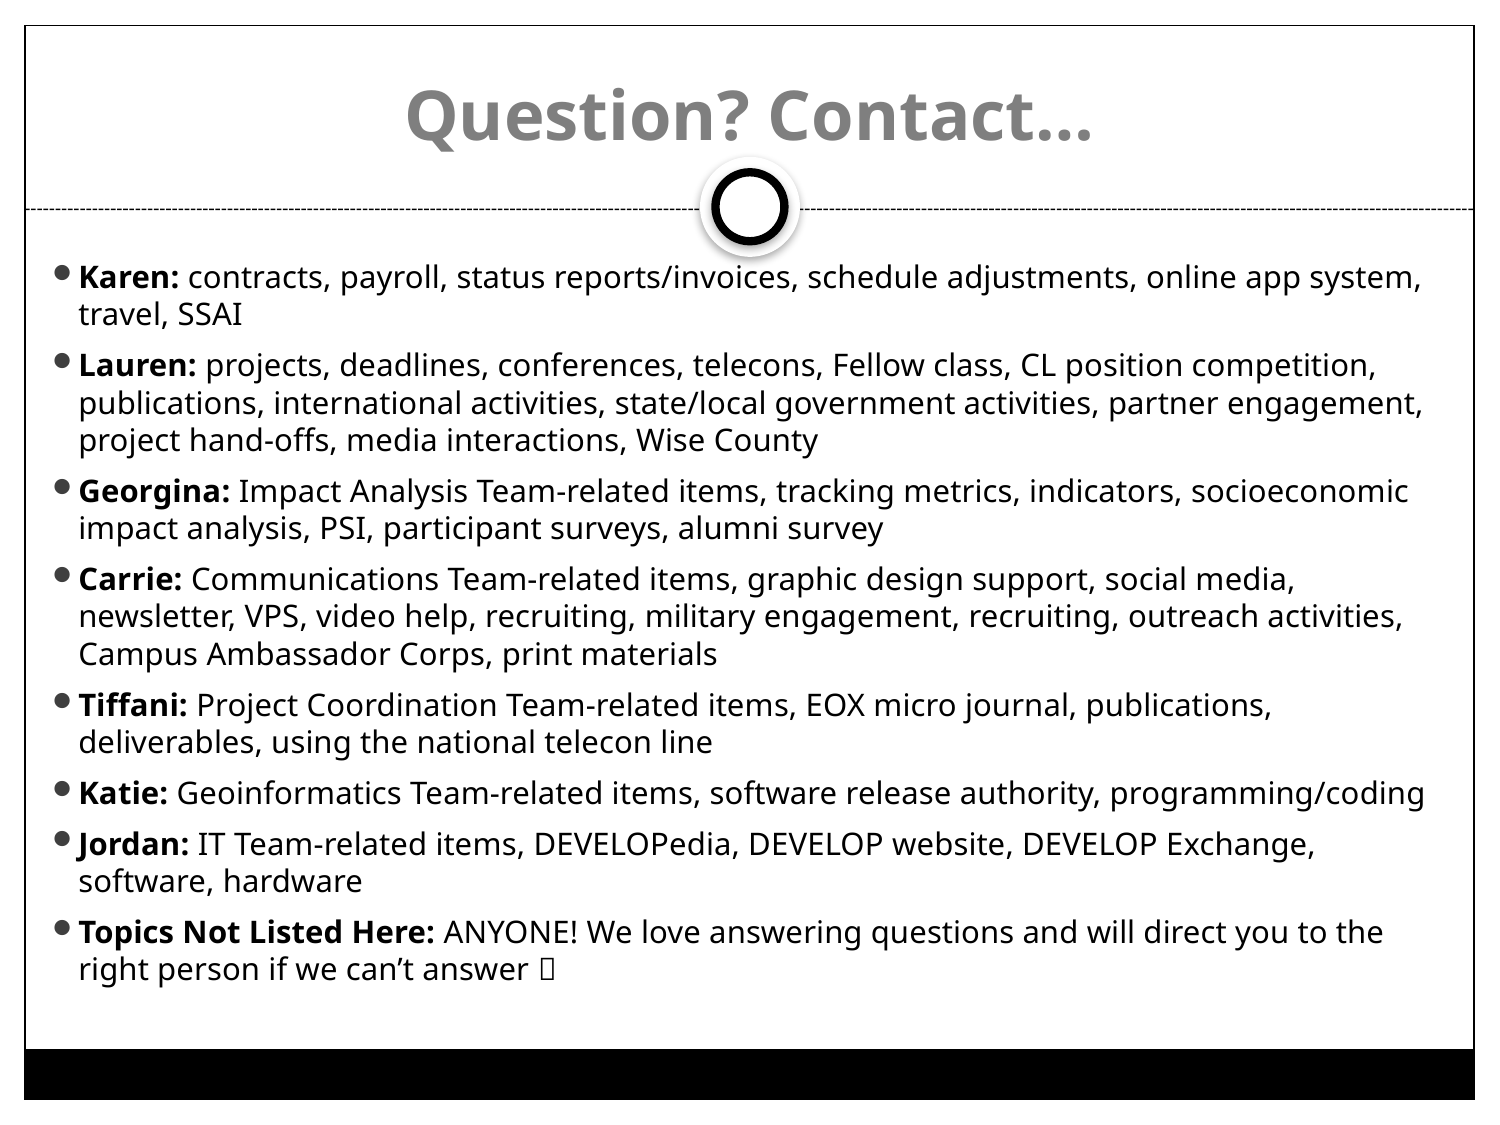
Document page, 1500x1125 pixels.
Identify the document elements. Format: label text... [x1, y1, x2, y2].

list Karen: contracts, payroll, status reports/invoices, schedule adjustments, online app system, travel, SSAI Lauren: projects, deadlines, conferences, telecons, Fellow class, CL position competition, publications, international activities, state/local government activities, partner engagement, project hand-offs, media interactions, Wise County Georgina: Impact Analysis Team-related items, tracking metrics, indicators, socioeconomic impact analysis, PSI, participant surveys, alumni survey Carrie: Communications Team-related items, graphic design support, social media, newsletter, VPS, video help, recruiting, military engagement, recruiting, outreach activities, Campus Ambassador Corps, print materials Tiffani: Project Coordination Team-related items, EOX micro journal, publications, deliverables, using the national telecon line Katie: Geoinformatics Team-related items, software release authority, programming/coding Jordan: IT Team-related items, DEVELOPedia, DEVELOP website, DEVELOP Exchange, software, hardware Topics Not Listed Here: ANYONE! We love answering questions and will direct you to the right person if we can’t answer  [37, 249, 1450, 1038]
title Question? Contact… [49, 37, 1450, 162]
